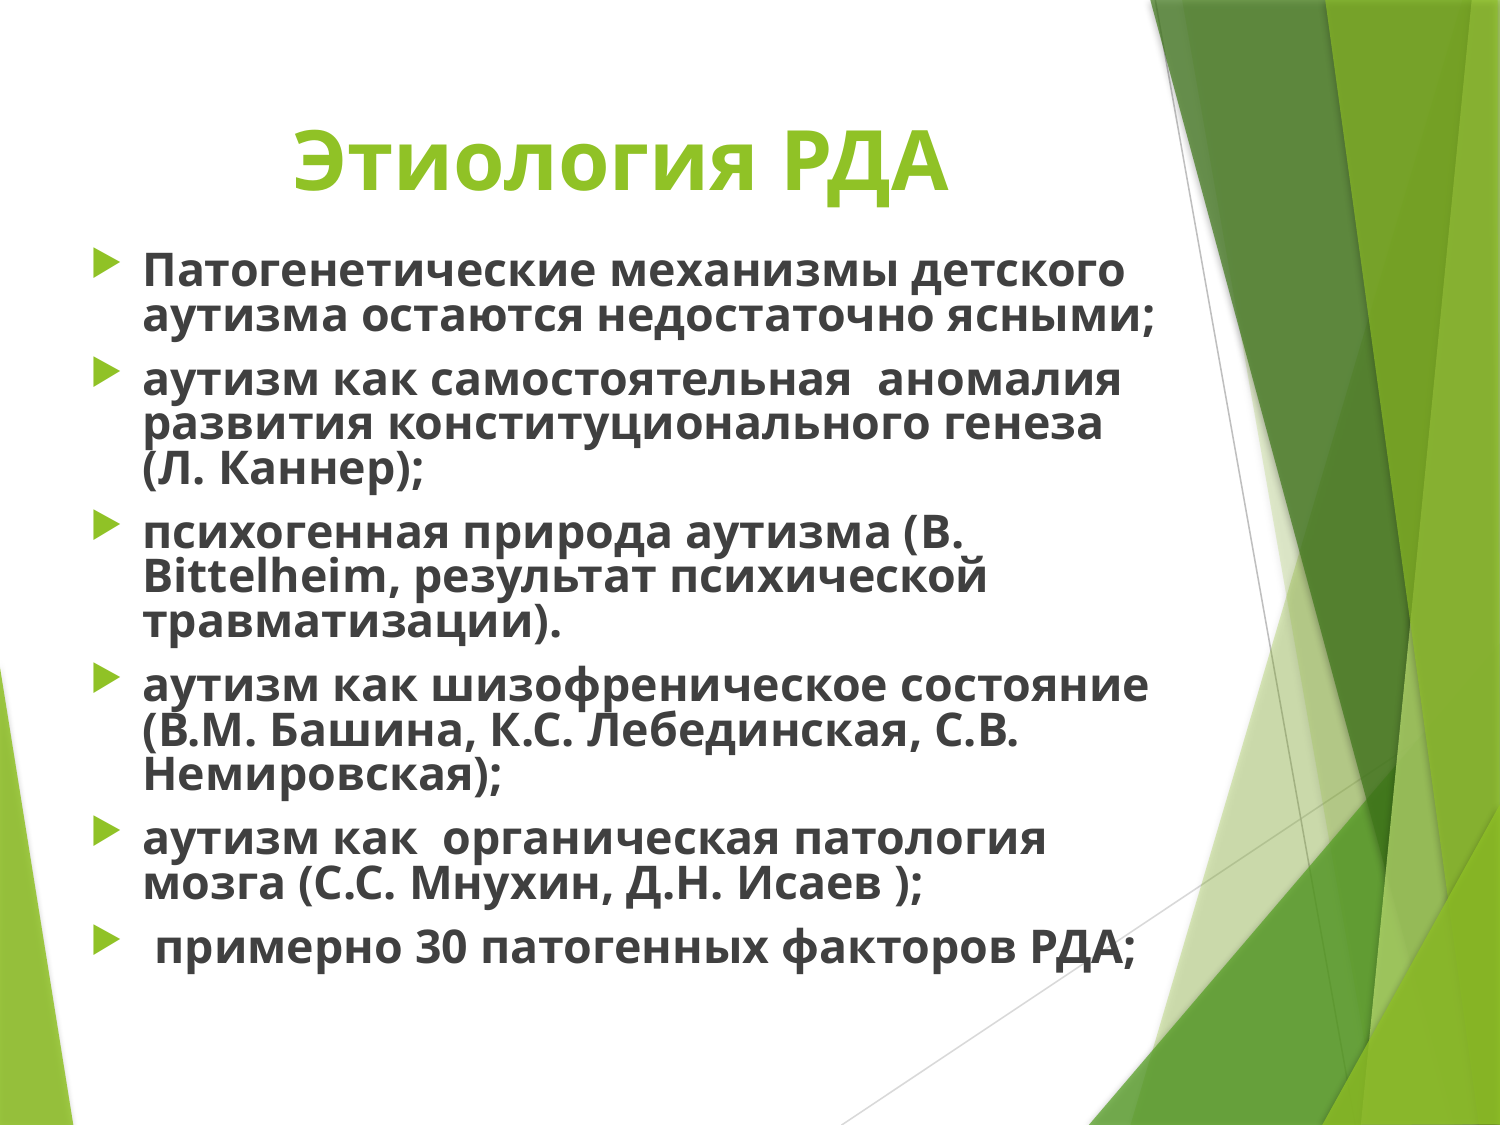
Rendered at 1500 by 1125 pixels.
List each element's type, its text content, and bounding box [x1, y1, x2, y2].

list Патогенетические механизмы детского аутизма остаются недостаточно ясными; аутизм как самостоятельная аномалия развития конституционального генеза (Л. Каннер); психогенная природа аутизма (B. Bittelheim, результат психической травматизации). аутизм как шизофреническое состояние (В.М. Башина, К.С. Лебединская, С.В. Немировская); аутизм как органическая патология мозга (С.С. Мнухин, Д.Н. Исаев ); примерно 30 патогенных факторов РДА; [75, 243, 1176, 1000]
title Этиология РДА [99, 99, 1142, 243]
